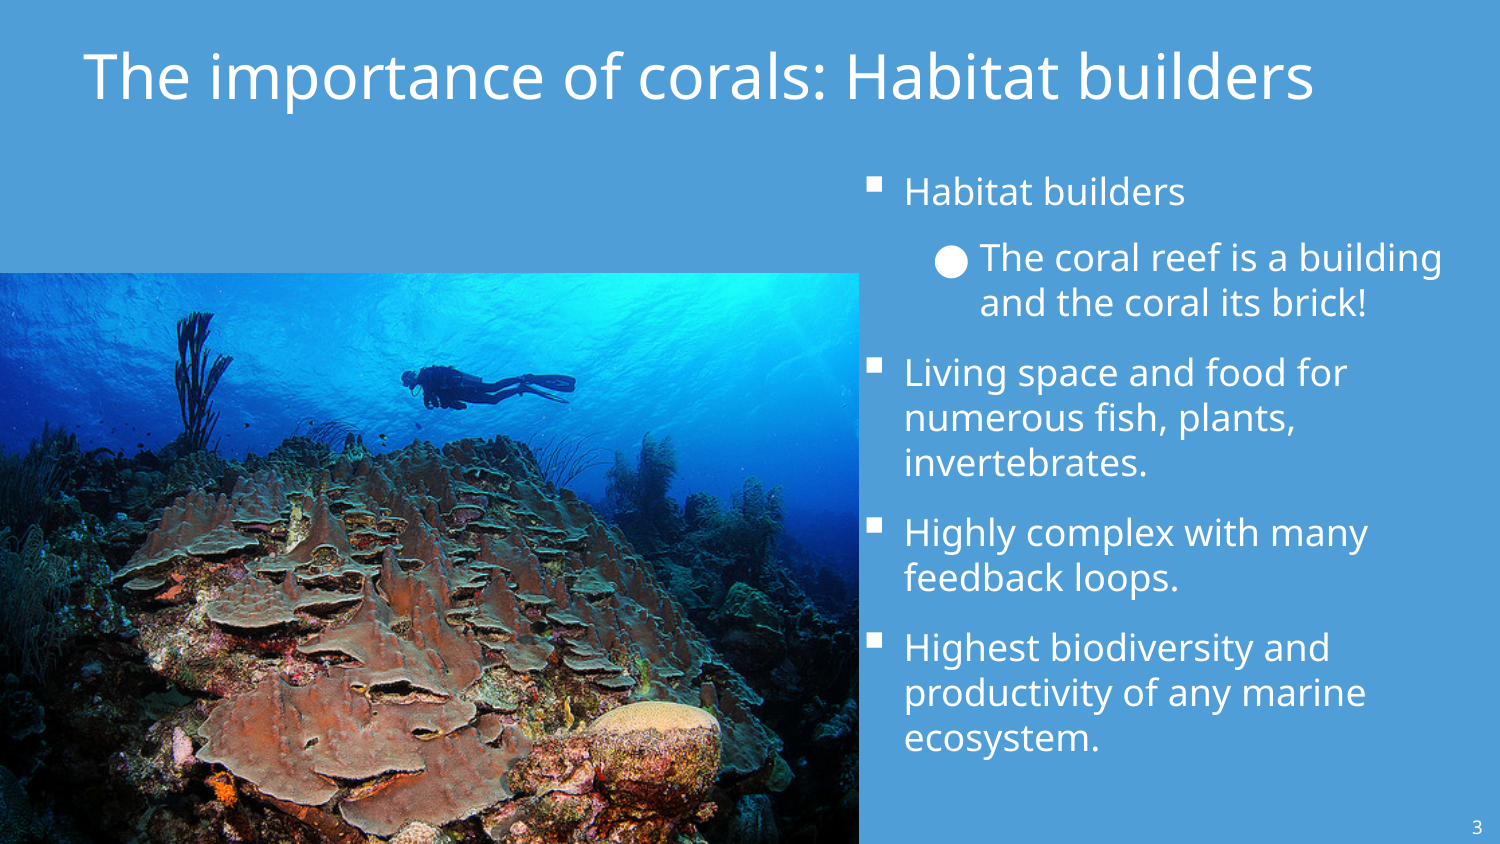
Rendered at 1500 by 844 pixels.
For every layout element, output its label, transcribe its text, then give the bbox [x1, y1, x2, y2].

list Habitat builders The coral reef is a building and the coral its brick! Living space and food for numerous fish, plants, invertebrates. Highly complex with many feedback loops. Highest biodiversity and productivity of any marine ecosystem. [847, 160, 1490, 665]
slide_number 3 [1411, 816, 1489, 837]
title The importance of corals: Habitat builders [80, 28, 1466, 115]
picture [0, 0, 1500, 844]
